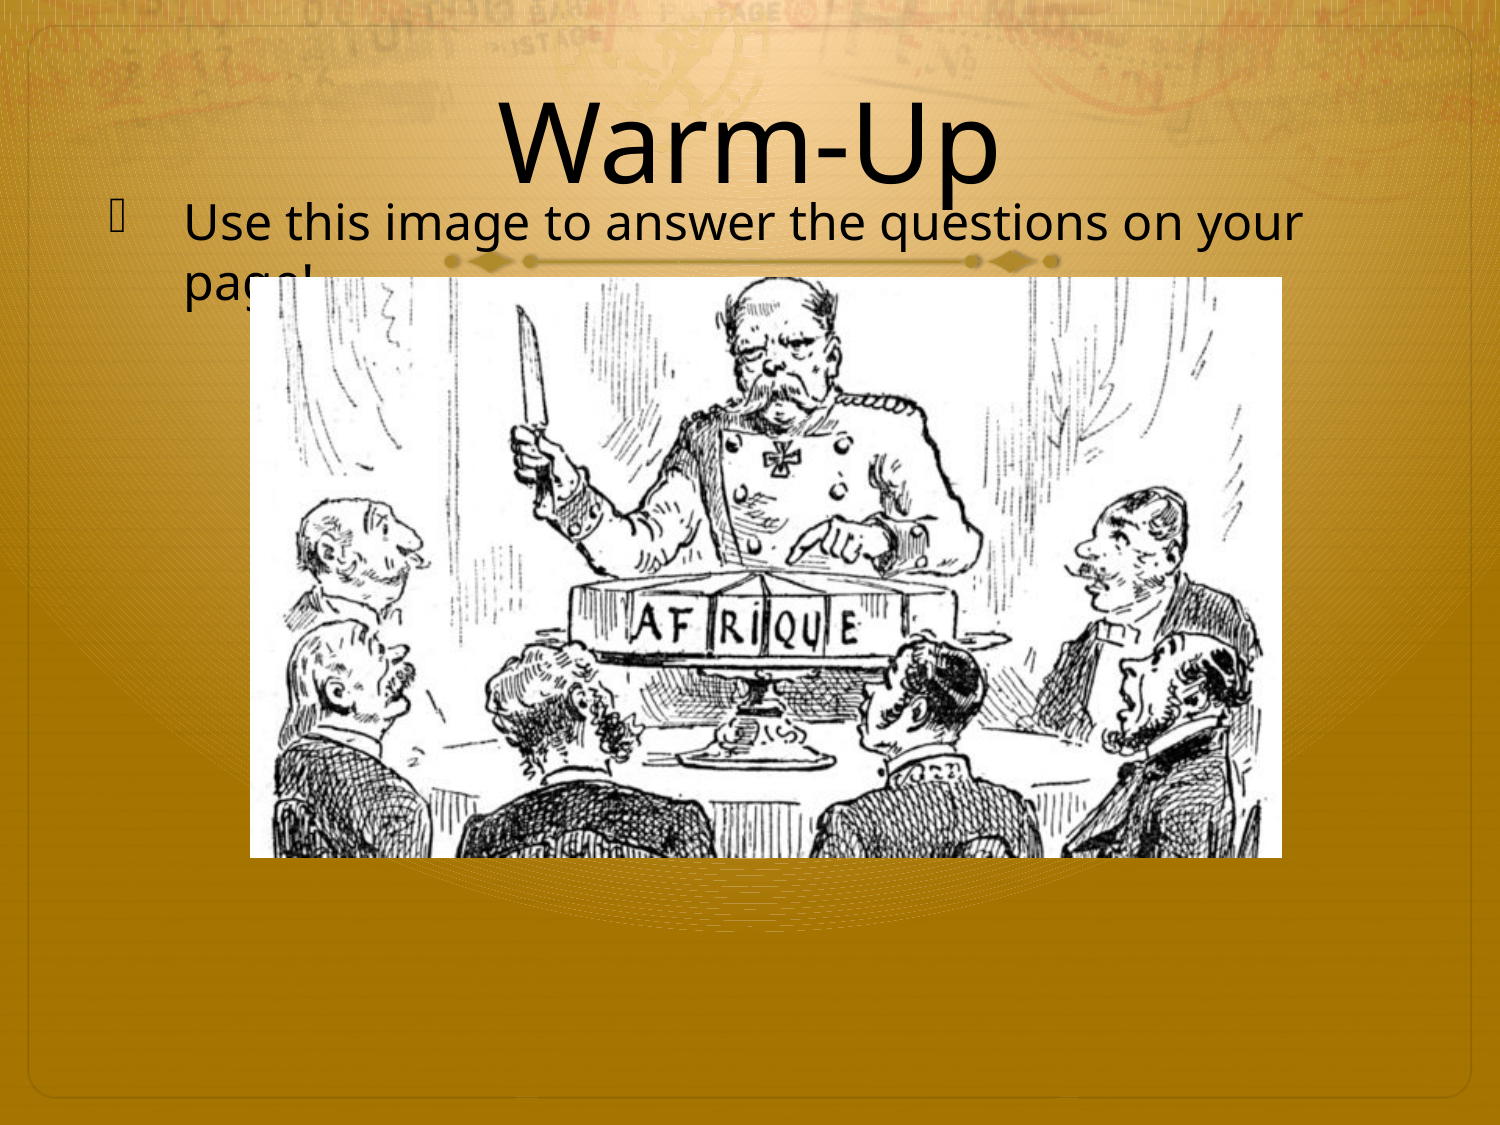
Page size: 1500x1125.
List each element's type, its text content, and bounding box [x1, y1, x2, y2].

picture [0, 0, 1500, 1125]
title Warm-Up [93, 45, 1407, 182]
list Use this image to answer the questions on your page! [93, 182, 1407, 858]
